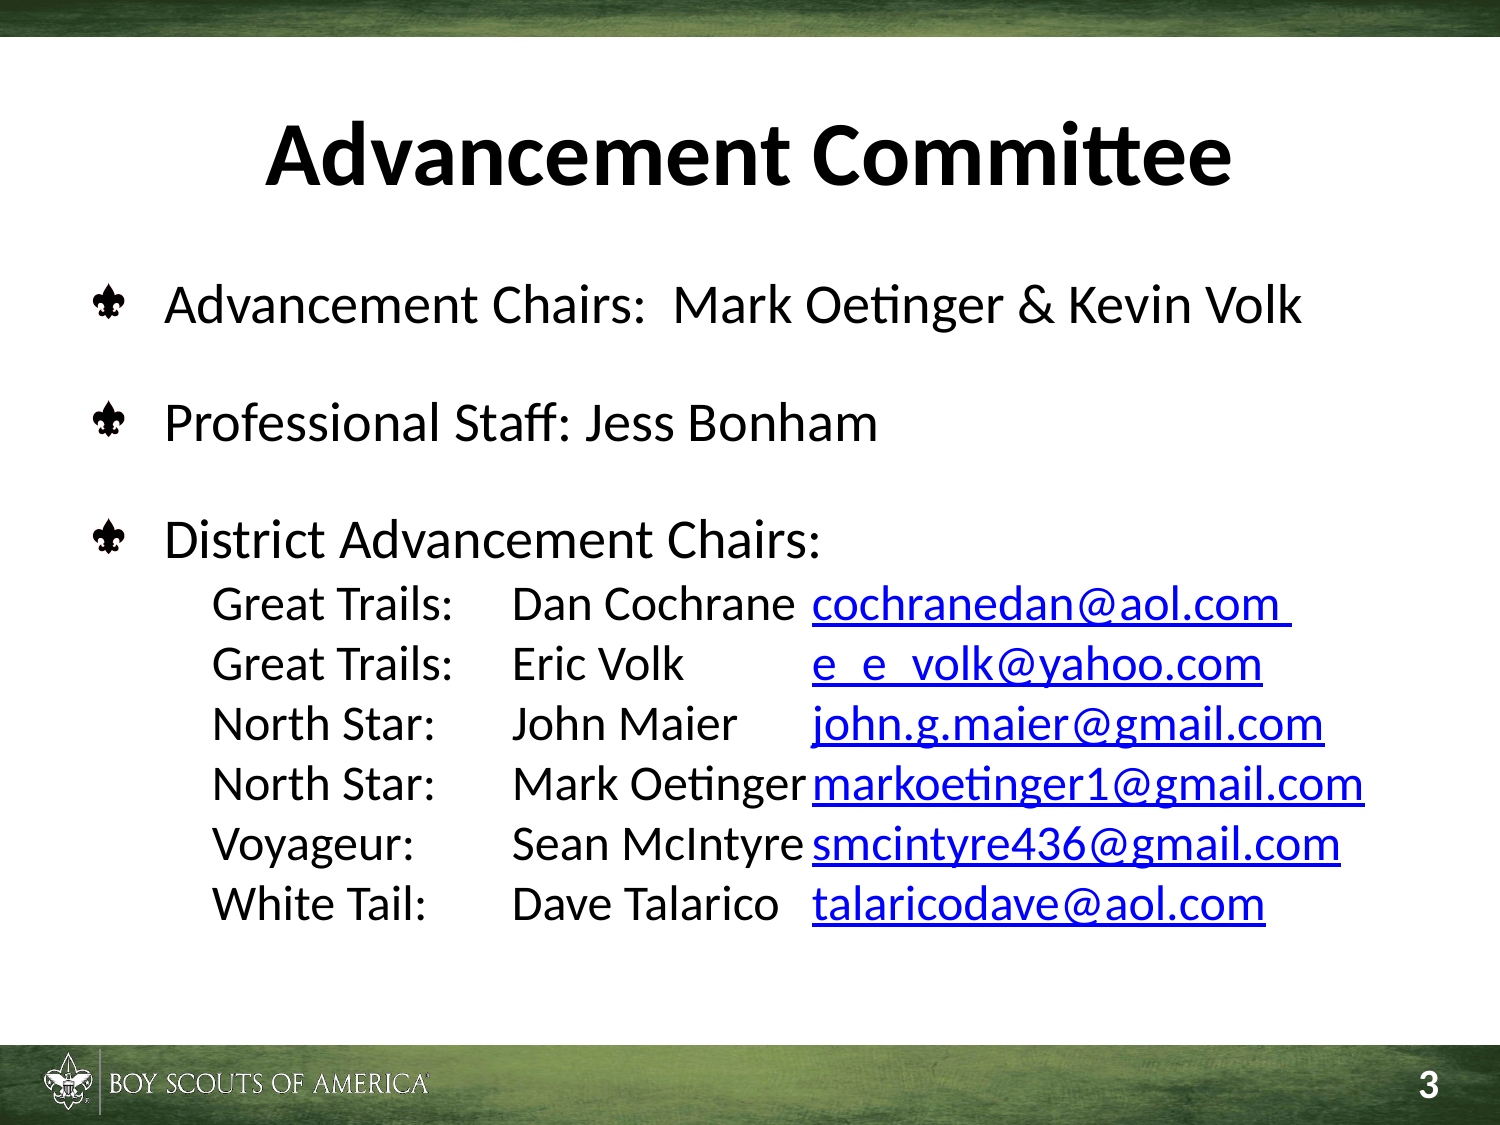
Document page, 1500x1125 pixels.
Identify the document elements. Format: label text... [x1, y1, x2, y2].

picture [90, 281, 128, 321]
list Advancement Chairs: Mark Oetinger & Kevin Volk Professional Staff: Jess Bonham District Advancement Chairs: Great Trails: Dan Cochrane cochranedan@aol.com Great Trails: Eric Volk e_e_volk@yahoo.com North Star: John Maier john.g.maier@gmail.com North Star: Mark Oetinger markoetinger1@gmail.com Voyageur: Sean McIntyre smcintyre436@gmail.com White Tail: Dave Talarico talaricodave@aol.com [75, 259, 1425, 965]
picture [0, 0, 1500, 37]
title Advancement Committee [75, 84, 1425, 215]
picture [90, 398, 128, 439]
picture [90, 516, 128, 556]
picture [0, 1045, 1500, 1125]
